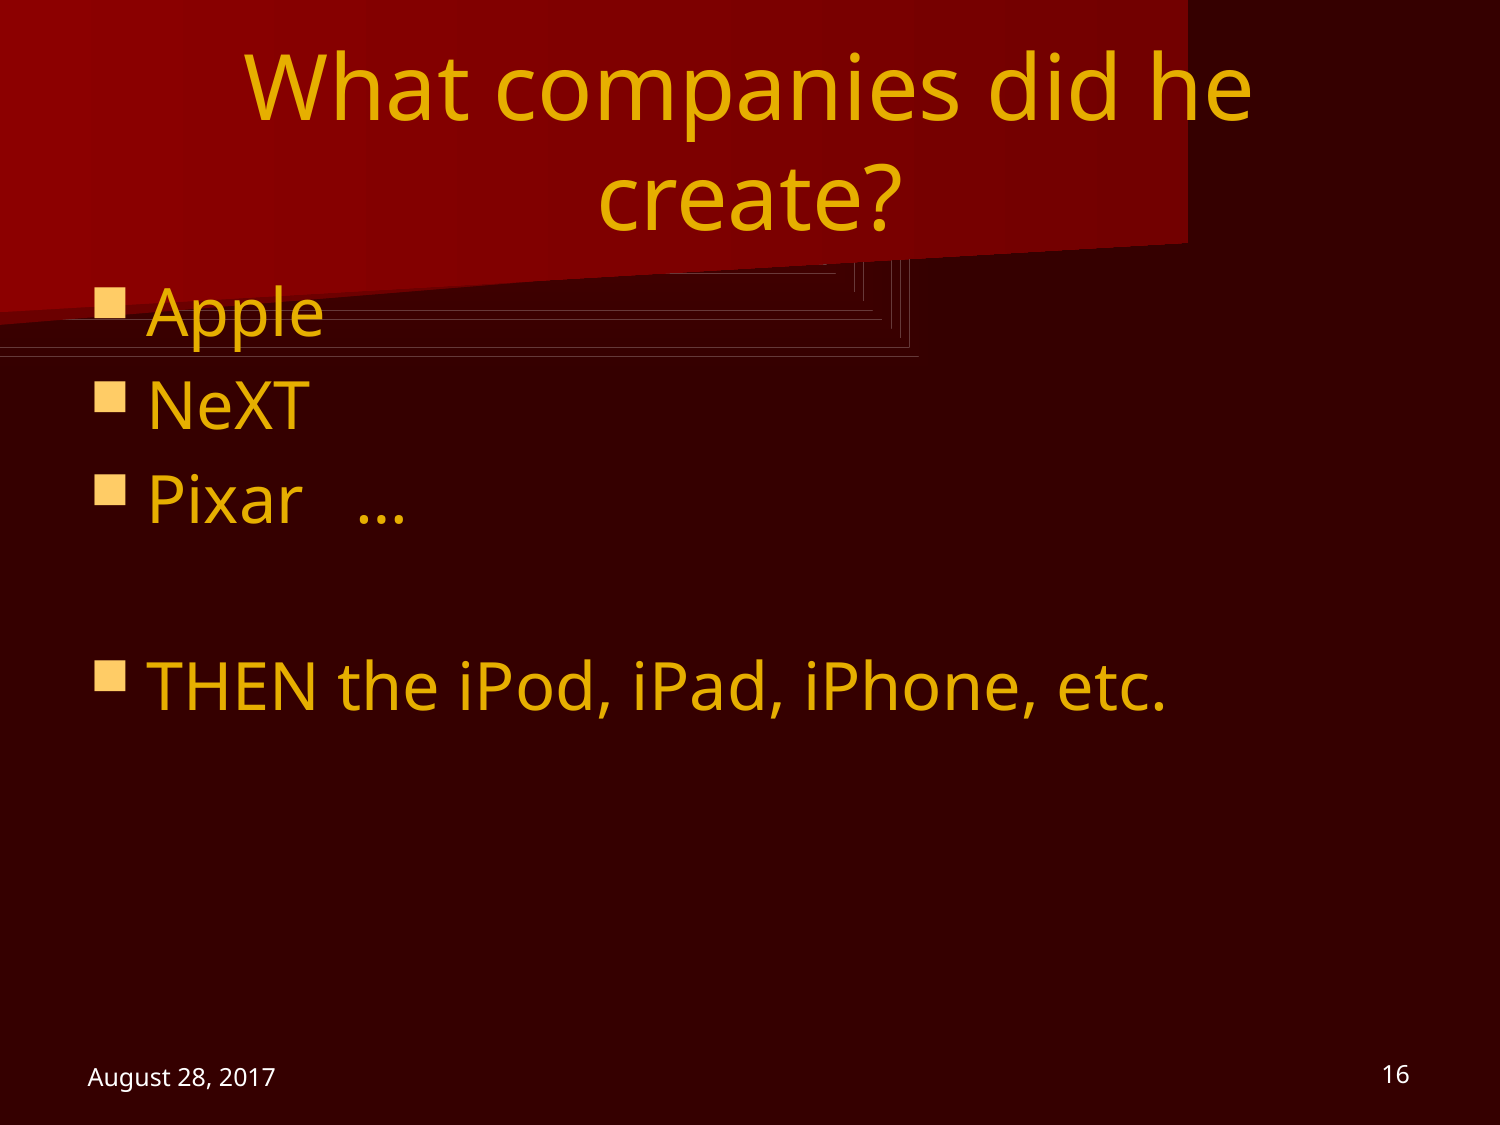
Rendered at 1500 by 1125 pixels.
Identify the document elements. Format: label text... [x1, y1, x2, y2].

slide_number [72, 1023, 423, 1099]
title What companies did he create? [74, 44, 1426, 233]
slide_number 16 [1074, 1024, 1426, 1101]
list Apple NeXT Pixar … THEN the iPod, iPad, iPhone, etc. [74, 262, 1426, 1001]
